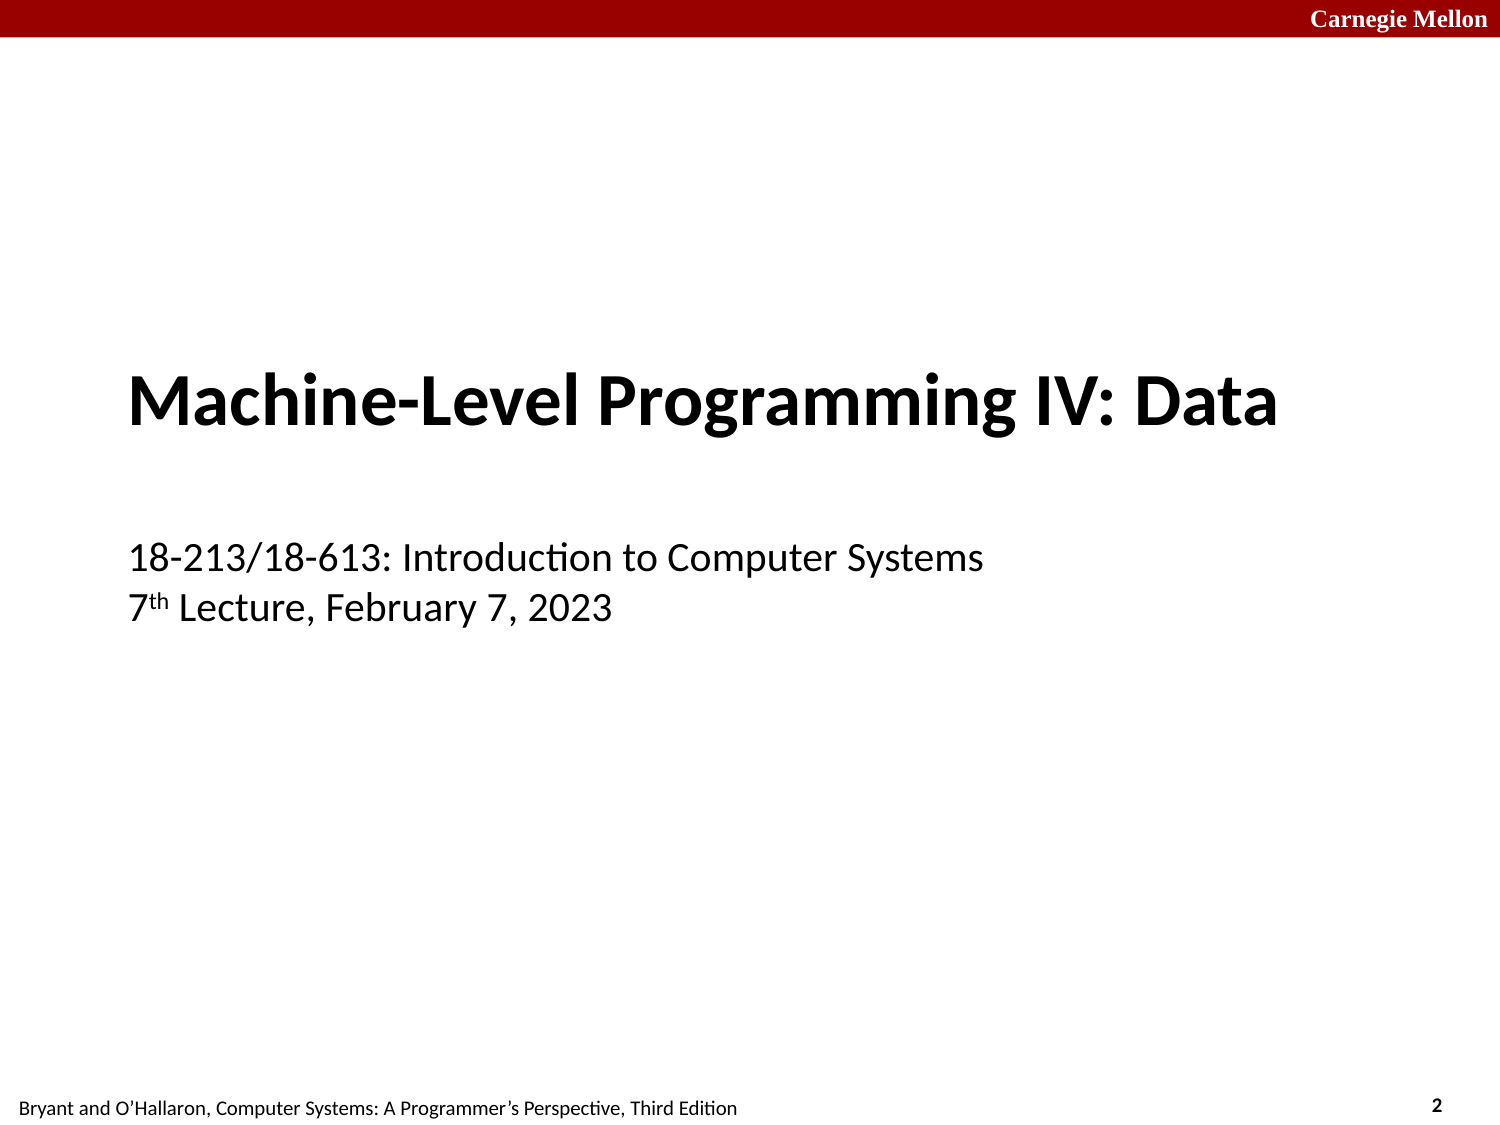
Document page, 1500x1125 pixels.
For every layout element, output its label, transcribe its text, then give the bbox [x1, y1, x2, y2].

title Machine-Level Programming IV: Data 18-213/18-613: Introduction to Computer Systems 7th Lecture, February 7, 2023 [112, 292, 1448, 688]
